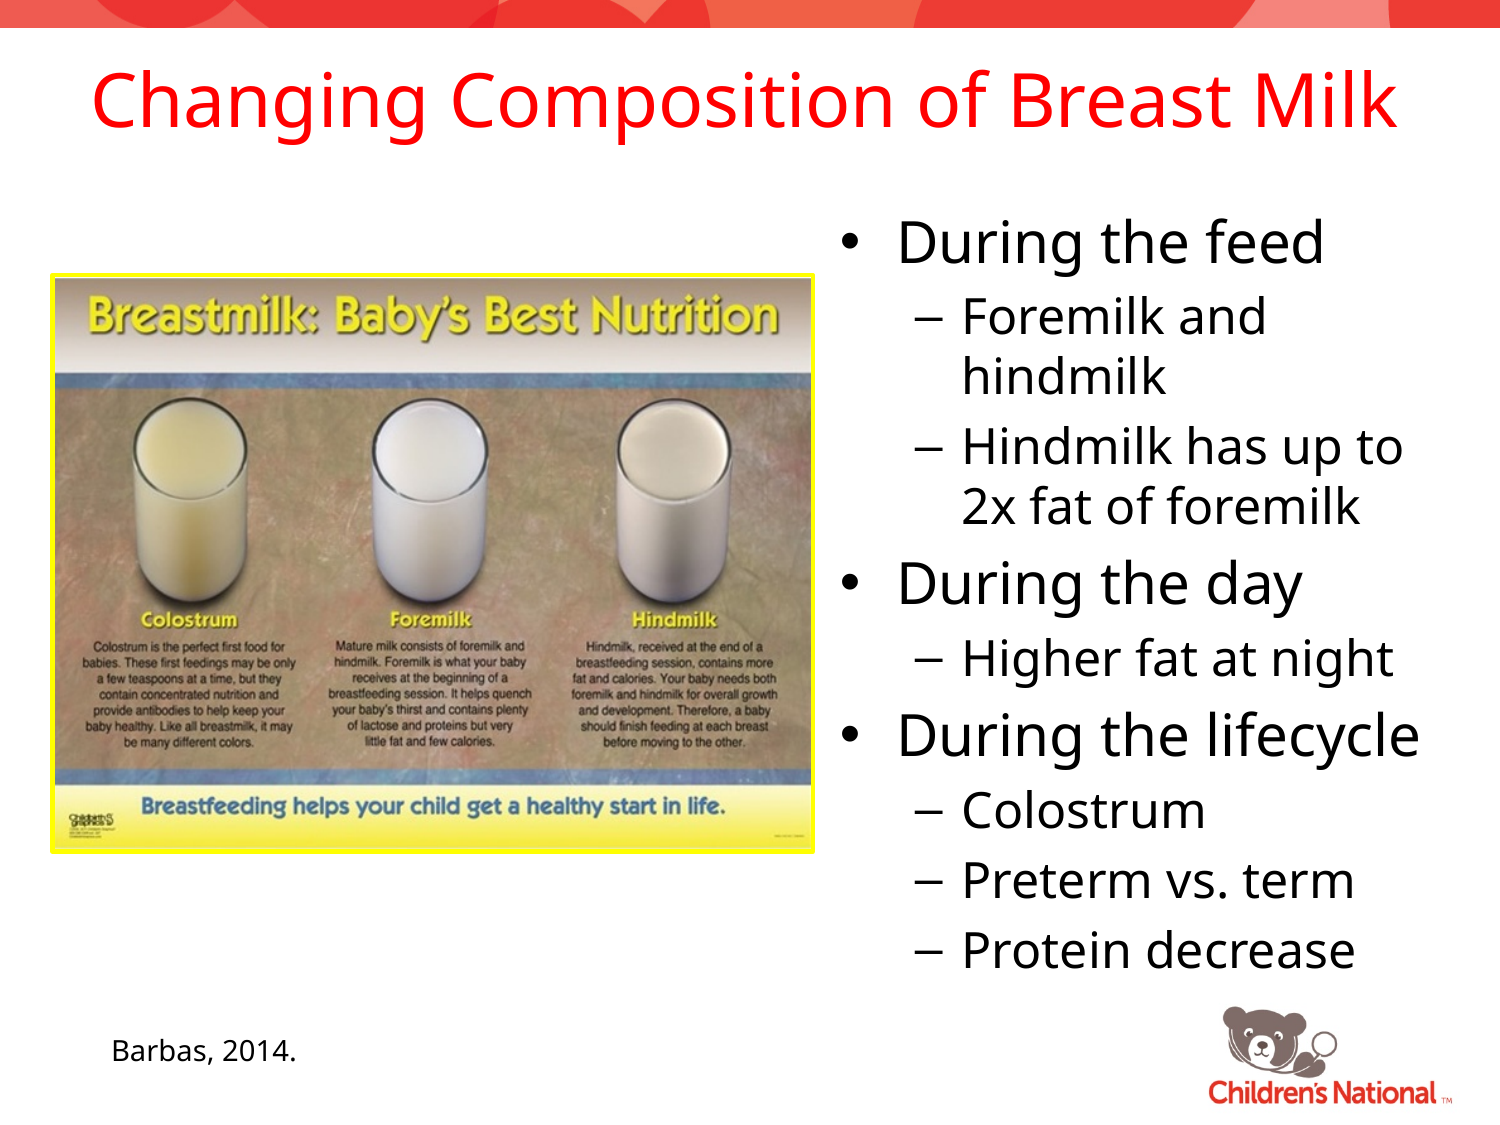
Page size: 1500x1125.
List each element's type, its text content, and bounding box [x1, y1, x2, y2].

picture [0, 0, 1500, 28]
picture [54, 277, 811, 850]
list During the feed Foremilk and hindmilk Hindmilk has up to 2x fat of foremilk During the day Higher fat at night During the lifecycle Colostrum Preterm vs. term Protein decrease [824, 197, 1446, 996]
picture [1164, 981, 1500, 1125]
title Changing Composition of Breast Milk [75, 45, 1425, 233]
text_box Barbas, 2014. [96, 1024, 1136, 1075]
